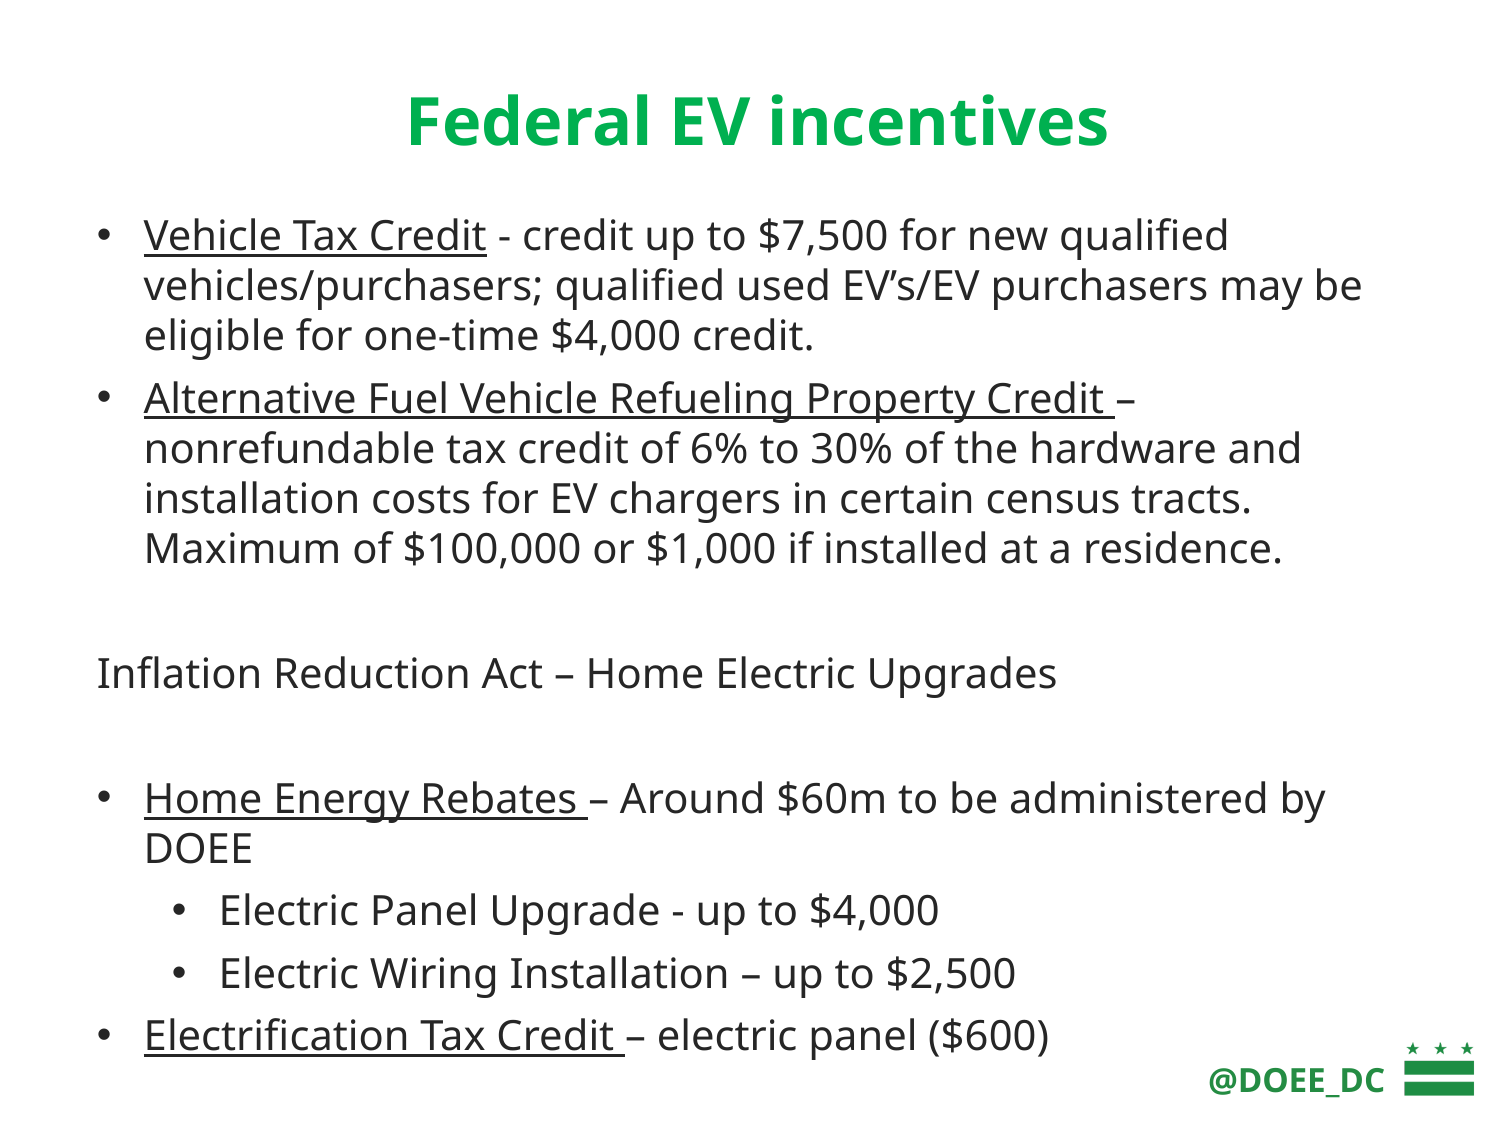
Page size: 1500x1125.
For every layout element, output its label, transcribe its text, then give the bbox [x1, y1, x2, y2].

text_box @DOEE_DC [1174, 1051, 1396, 1106]
text_box Federal EV incentives Vehicle Tax Credit - credit up to $7,500 for new qualified vehicles/purchasers; qualified used EV’s/EV purchasers may be eligible for one-time $4,000 credit. Alternative Fuel Vehicle Refueling Property Credit – nonrefundable tax credit of 6% to 30% of the hardware and installation costs for EV chargers in certain census tracts. Maximum of $100,000 or $1,000 if installed at a residence. Inflation Reduction Act – Home Electric Upgrades Home Energy Rebates – Around $60m to be administered by DOEE Electric Panel Upgrade - up to $4,000 Electric Wiring Installation – up to $2,500 Electrification Tax Credit – electric panel ($600) [81, 71, 1434, 1067]
picture [1399, 1036, 1477, 1101]
